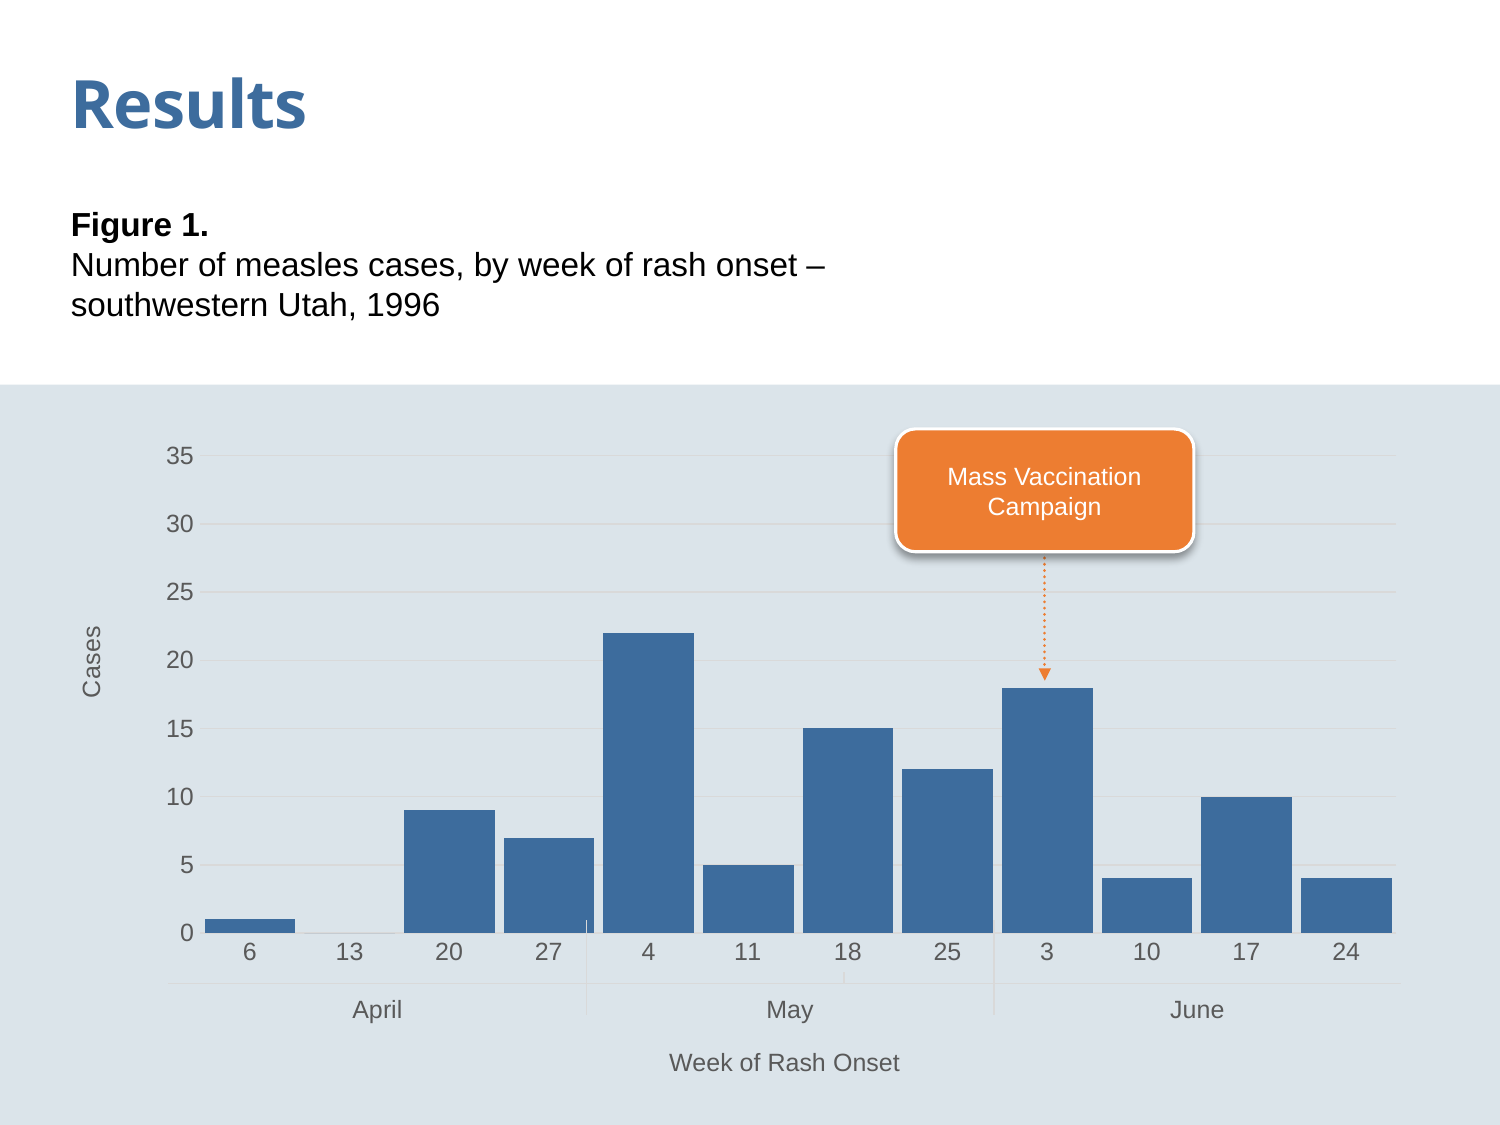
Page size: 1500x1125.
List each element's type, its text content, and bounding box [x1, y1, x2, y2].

text_box June [994, 993, 1402, 1024]
text_box Week of Rash Onset [168, 1046, 1402, 1077]
text_box April [168, 993, 586, 1024]
text_box [0, 382, 1500, 1125]
chart [70, 431, 1424, 977]
text_box Results [70, 62, 1198, 143]
text_box Figure 1. Number of measles cases, by week of rash onset – southwestern Utah, 1996 [70, 203, 1008, 323]
text_box May [586, 993, 994, 1024]
